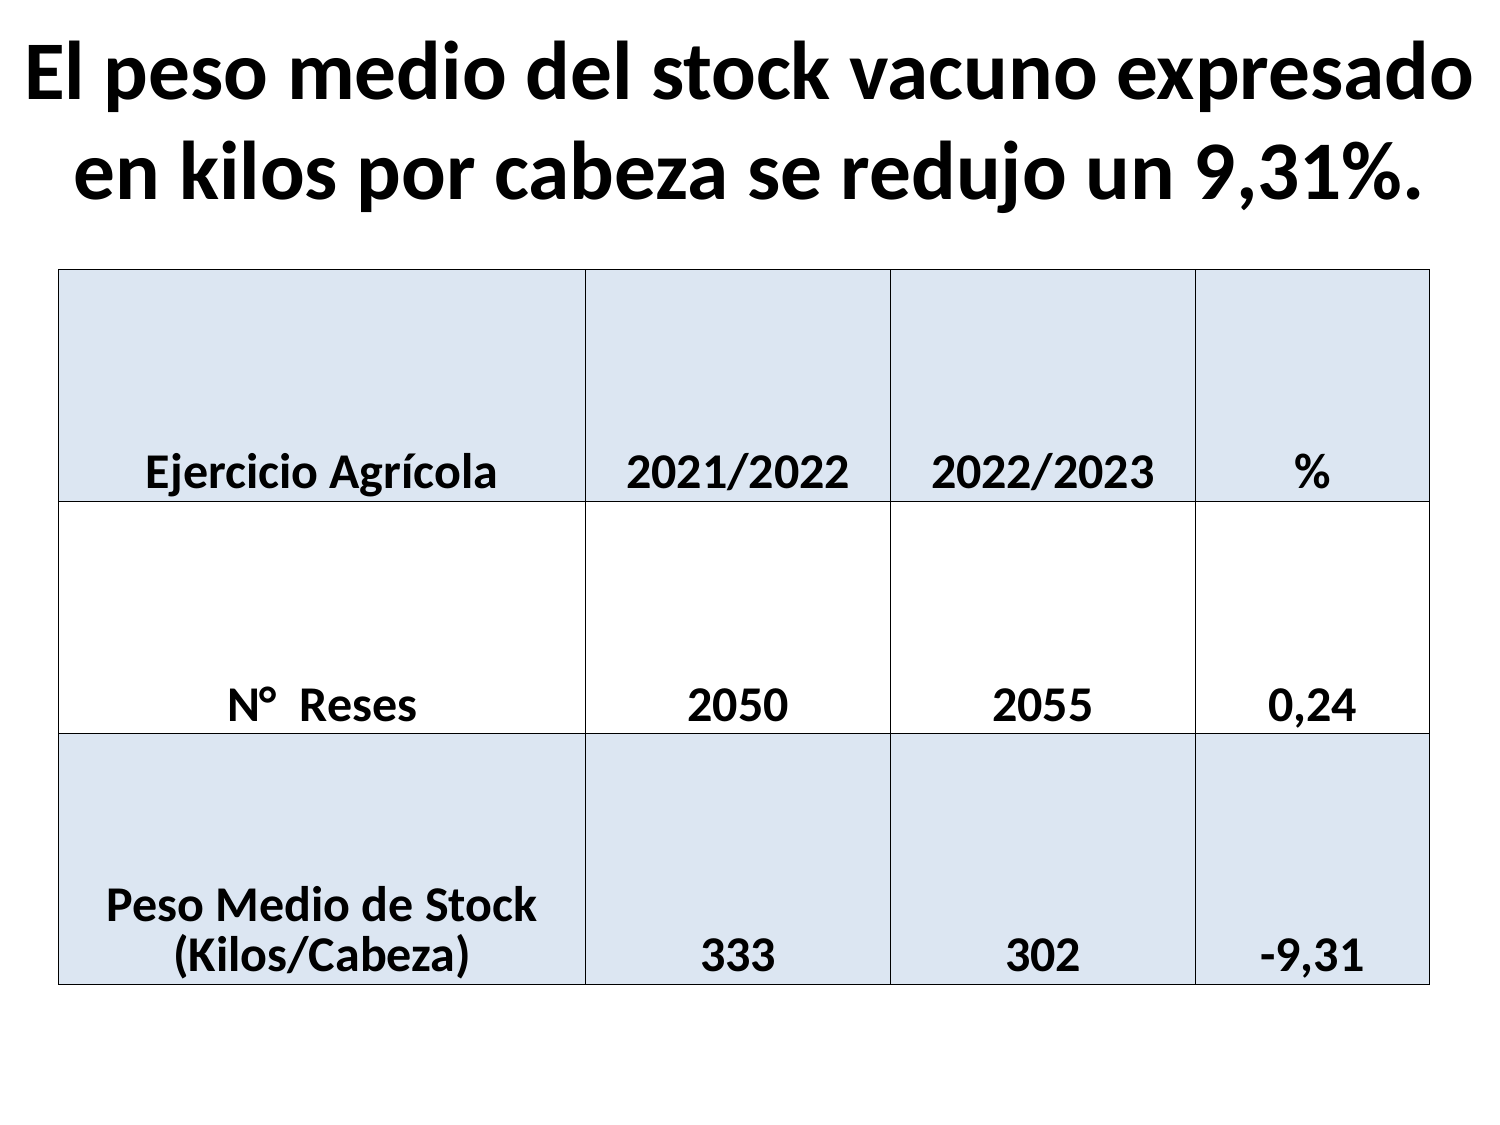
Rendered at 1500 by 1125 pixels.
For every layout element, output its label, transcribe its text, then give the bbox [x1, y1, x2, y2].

table_cell N° Reses [59, 502, 585, 733]
table_cell Peso Medio de Stock (Kilos/Cabeza) [59, 734, 585, 984]
table_cell 2050 [586, 502, 890, 733]
table_header Ejercicio Agrícola [59, 270, 585, 501]
table_header 2021/2022 [586, 270, 890, 501]
table_cell -9,31 [1196, 734, 1429, 984]
table_header 2022/2023 [891, 270, 1195, 501]
title El peso medio del stock vacuno expresado en kilos por cabeza se redujo un 9,31%. [0, 0, 1500, 233]
table_cell 0,24 [1196, 502, 1429, 733]
table_cell 333 [586, 734, 890, 984]
table_header % [1196, 270, 1429, 501]
table_cell 2055 [891, 502, 1195, 733]
table_cell 302 [891, 734, 1195, 984]
